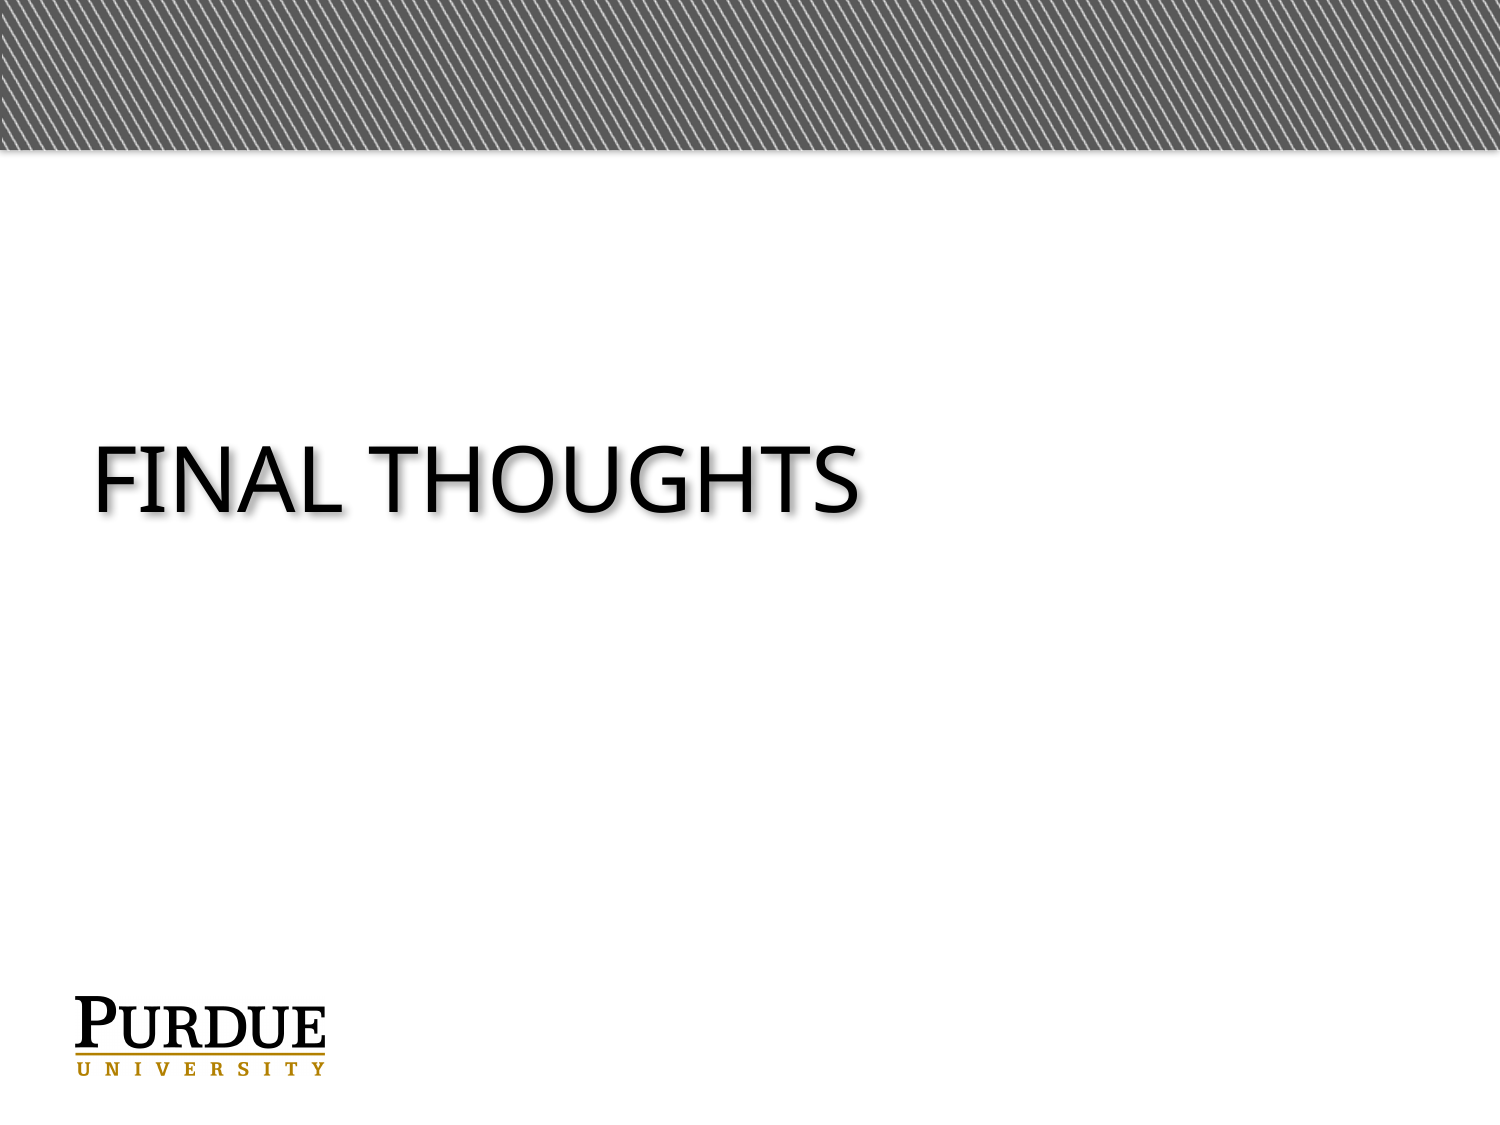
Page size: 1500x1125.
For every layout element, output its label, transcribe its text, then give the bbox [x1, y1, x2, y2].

title Final thoughts [75, 413, 1427, 537]
picture [75, 996, 325, 1076]
